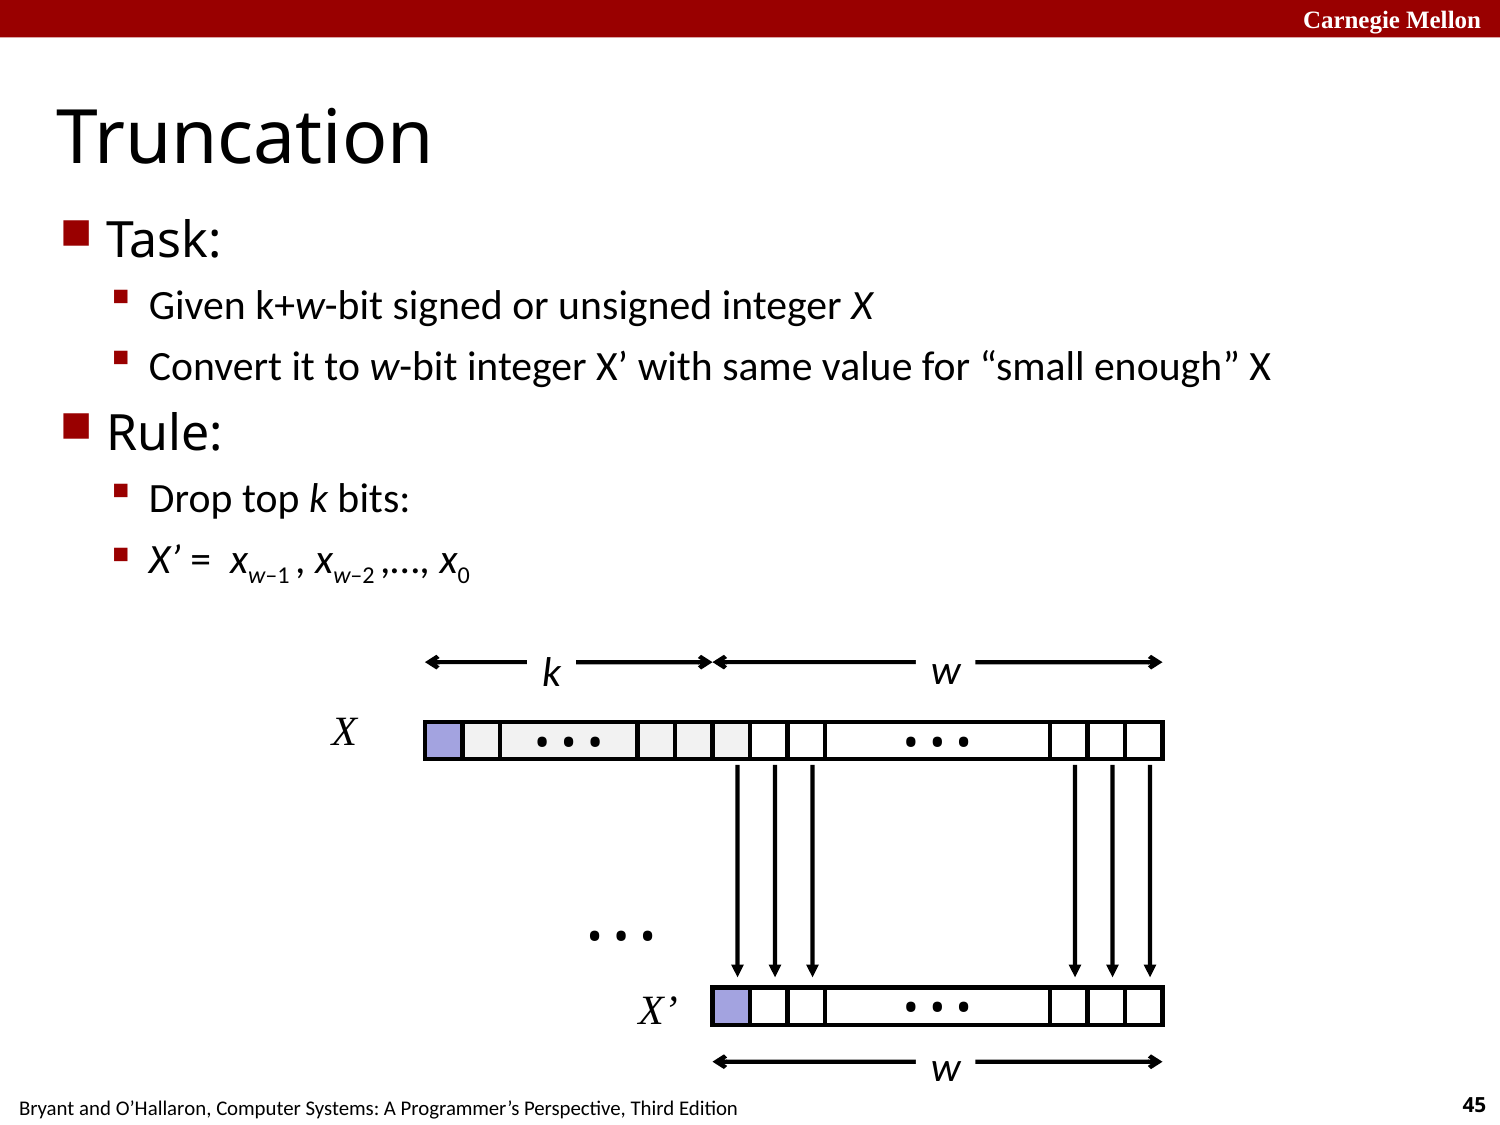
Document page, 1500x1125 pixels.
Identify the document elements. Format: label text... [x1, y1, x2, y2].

text_box • • • [571, 902, 671, 968]
text_box [1068, 769, 1082, 978]
text_box X’ [623, 975, 704, 1040]
title Truncation [49, 87, 1053, 179]
text_box [731, 769, 744, 978]
text_box [768, 769, 782, 978]
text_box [424, 634, 1163, 703]
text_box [424, 721, 1163, 760]
text_box [1143, 769, 1157, 978]
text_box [712, 1032, 1163, 1099]
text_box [712, 987, 1163, 1026]
text_box [1106, 769, 1119, 978]
text_box X [316, 696, 372, 762]
text_box [806, 769, 819, 978]
list Task: Given k+w-bit signed or unsigned integer X Convert it to w-bit integer X’ with same value for “small enough” X Rule: Drop top k bits: X’ = xw–1 , xw–2 ,…, x0 [49, 199, 1411, 588]
